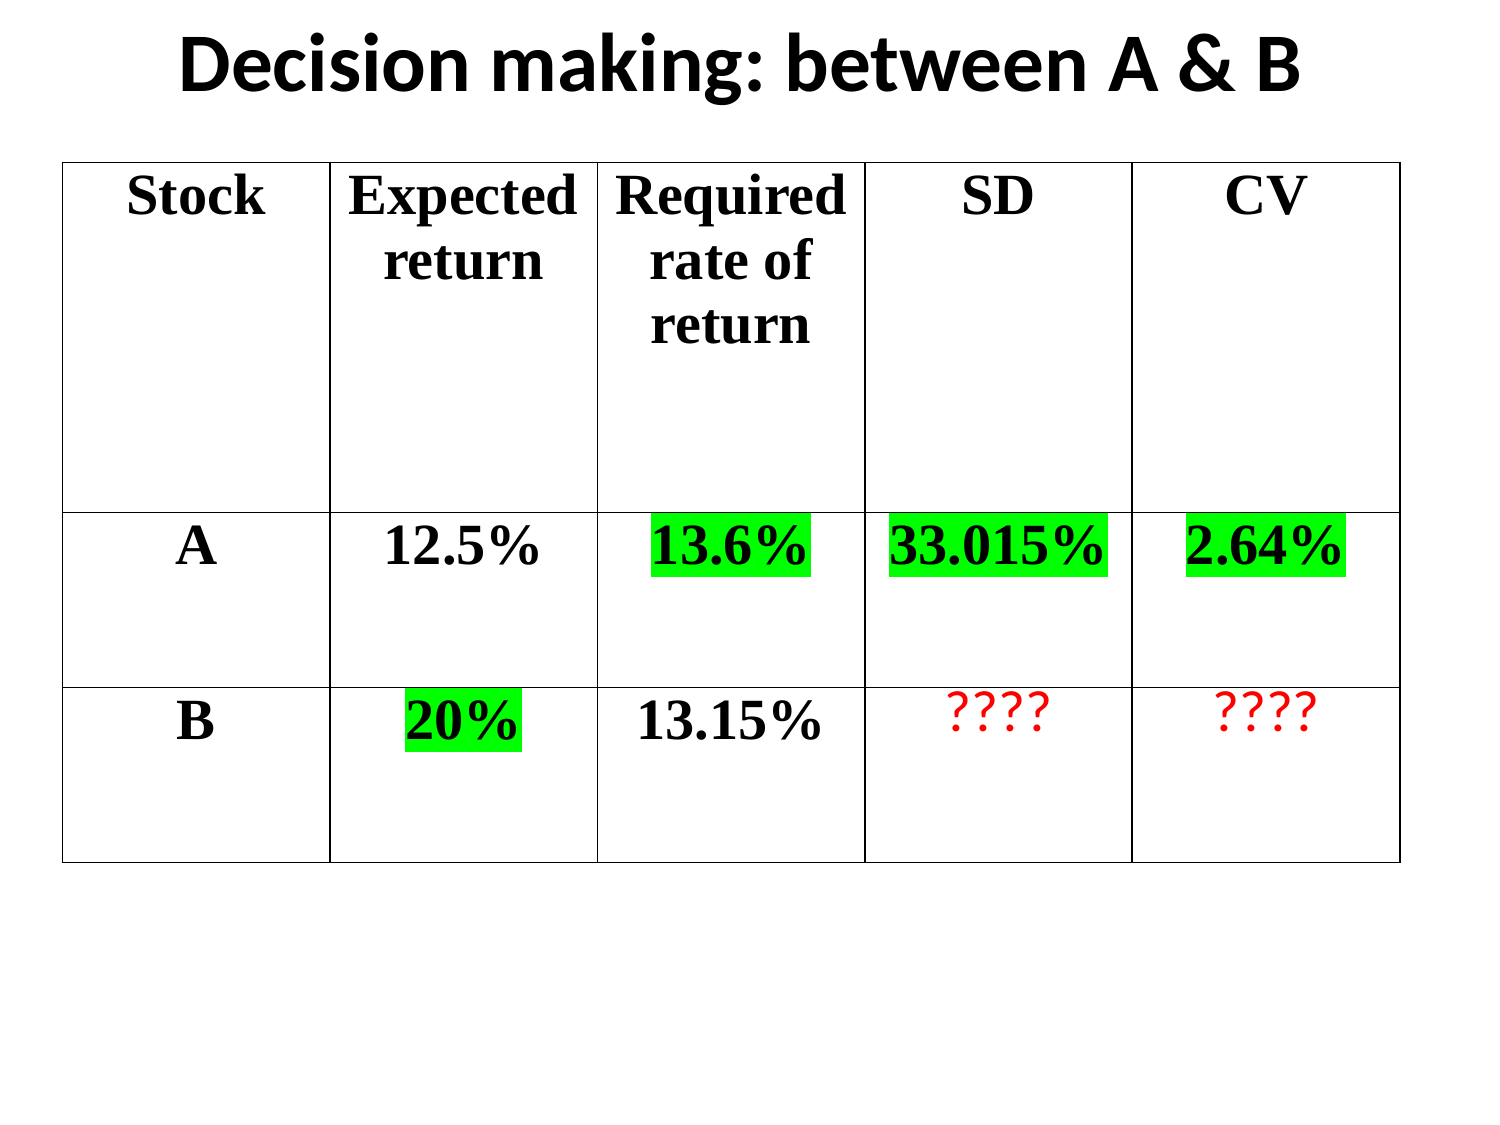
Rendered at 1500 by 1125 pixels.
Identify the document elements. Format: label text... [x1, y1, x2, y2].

table_header Expected return [331, 163, 597, 512]
table_header CV [1133, 163, 1399, 512]
table_cell ???? [866, 688, 1131, 862]
table_cell ???? [1133, 688, 1399, 862]
table_cell 2.64% [1133, 513, 1399, 687]
table_header SD [866, 163, 1131, 512]
text_box Decision making: between A & B [0, 0, 1500, 162]
table_cell 33.015% [866, 513, 1131, 687]
table_cell 12.5% [331, 513, 597, 687]
table_cell B [63, 688, 329, 862]
table_cell 13.6% [598, 513, 864, 687]
table_cell 20% [331, 688, 597, 862]
table_cell A [63, 513, 329, 687]
table_header Required rate of return [598, 163, 864, 512]
table_cell 13.15% [598, 688, 864, 862]
table_header Stock [63, 163, 329, 512]
